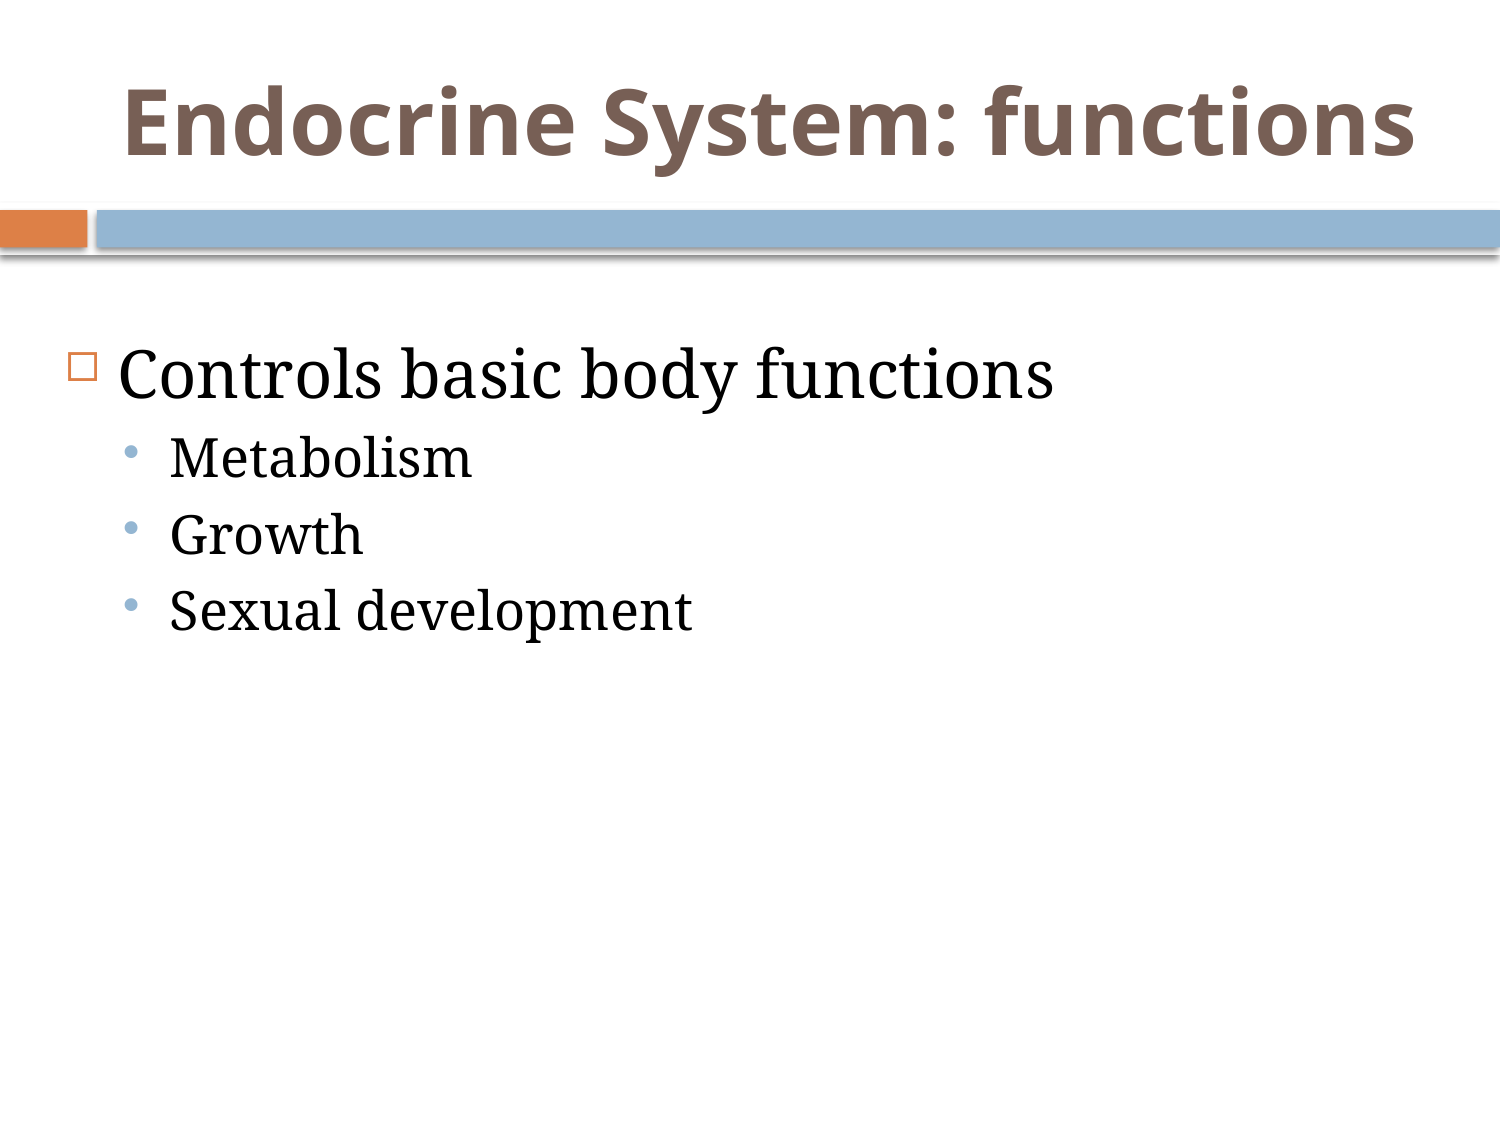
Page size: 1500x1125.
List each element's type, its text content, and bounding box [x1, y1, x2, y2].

title Endocrine System: functions [100, 37, 1438, 200]
list Controls basic body functions Metabolism Growth Sexual development [50, 324, 1438, 1050]
